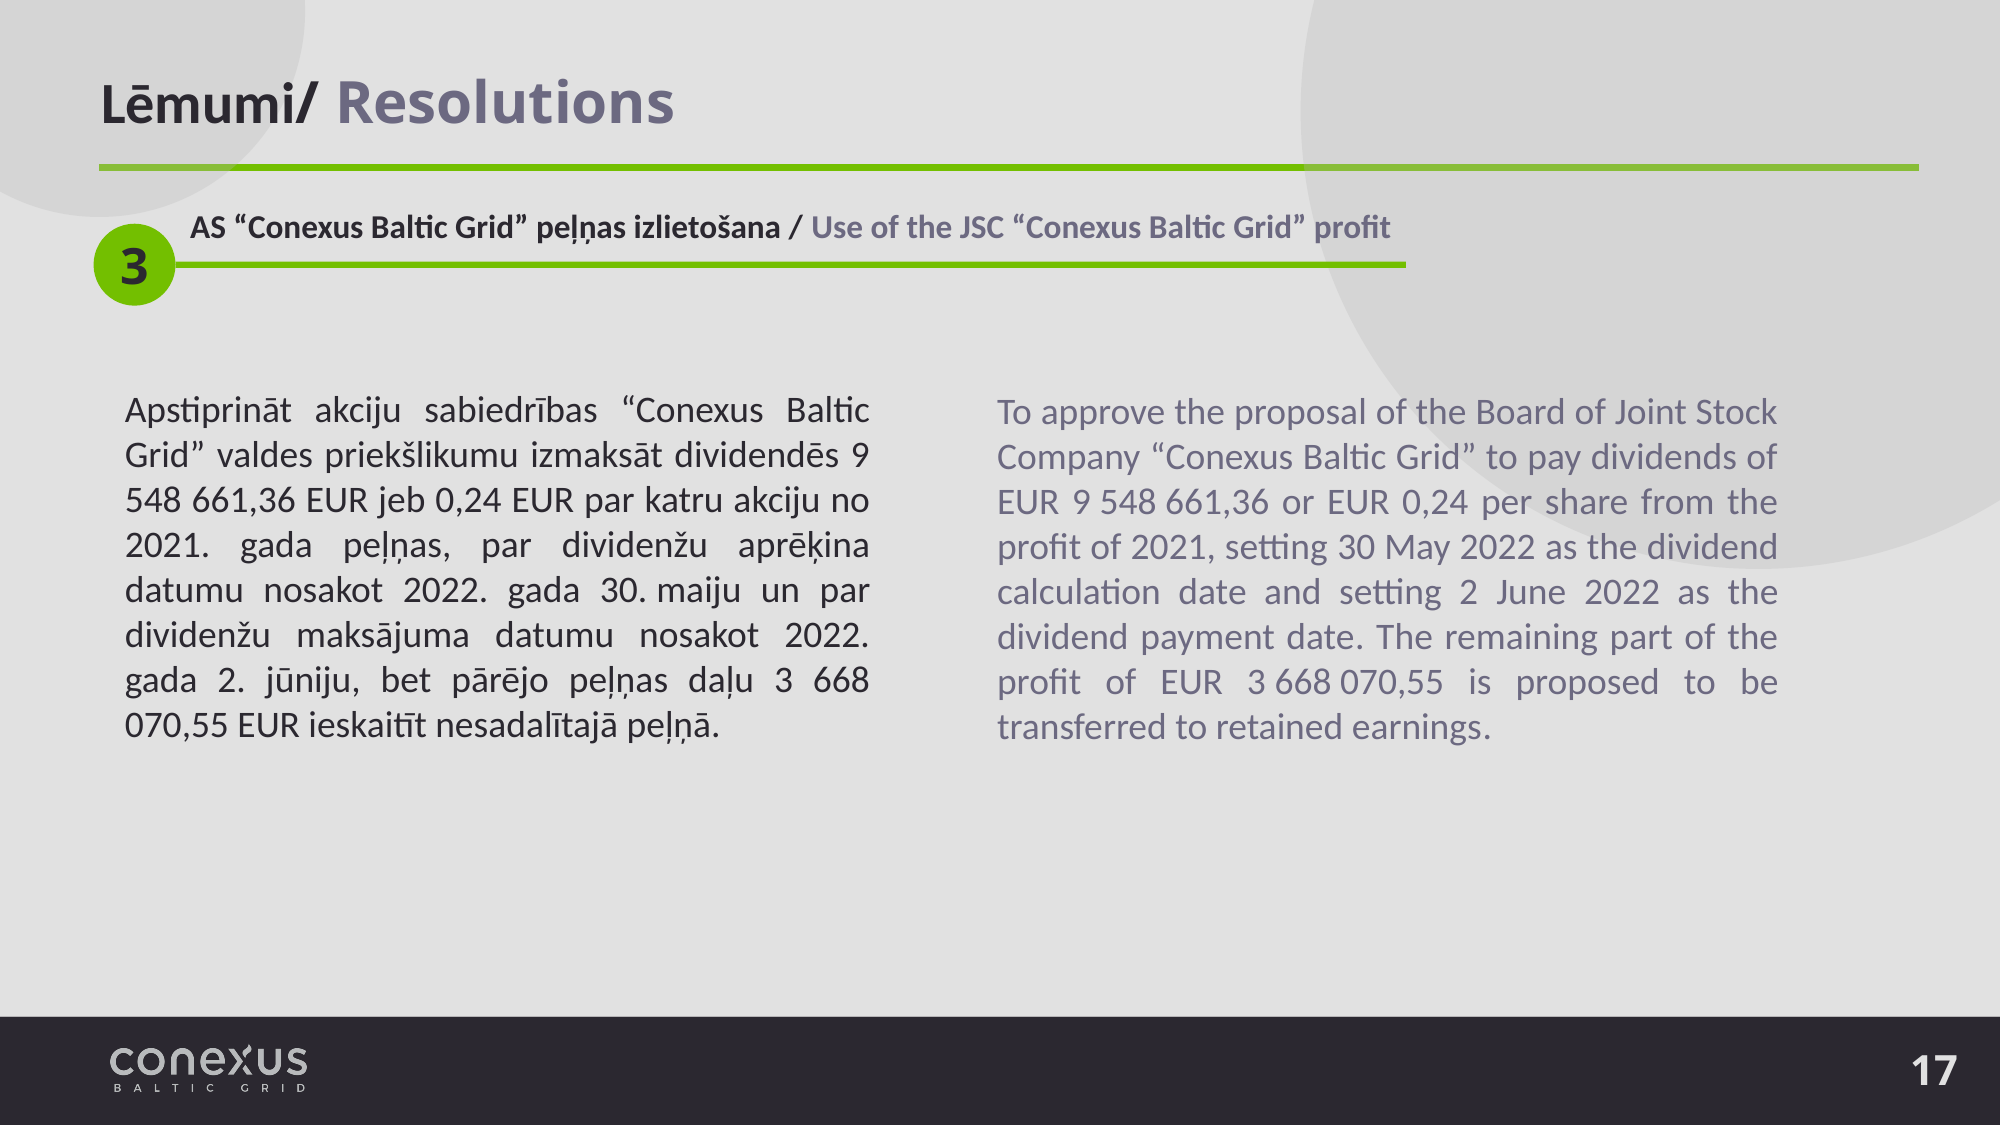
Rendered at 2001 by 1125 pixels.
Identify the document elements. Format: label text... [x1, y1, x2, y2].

text_box To approve the proposal of the Board of Joint Stock Company “Conexus Baltic Grid” to pay dividends of EUR 9 548 661,36 or EUR 0,24 per share from the profit of 2021, setting 30 May 2022 as the dividend calculation date and setting 2 June 2022 as the dividend payment date. The remaining part of the profit of EUR 3 668 070,55 is proposed to be transferred to retained earnings. [982, 379, 1794, 755]
text_box Lēmumi/ Resolutions [86, 58, 1818, 143]
text_box Apstiprināt akciju sabiedrības “Conexus Baltic Grid” valdes priekšlikumu izmaksāt dividendēs 9 548 661,36 EUR jeb 0,24 EUR par katru akciju no 2021. gada peļņas, par dividenžu aprēķina datumu nosakot 2022. gada 30. maiju un par dividenžu maksājuma datumu nosakot 2022. gada 2. jūniju, bet pārējo peļņas daļu 3 668 070,55 EUR ieskaitīt nesadalītajā peļņā. [110, 377, 886, 753]
text_box [1300, 0, 2000, 569]
text_box [0, 1016, 2000, 1125]
picture [109, 1043, 307, 1092]
text_box 3 [92, 222, 177, 307]
text_box [0, 0, 307, 219]
text_box 17 [1776, 1036, 1974, 1098]
text_box AS “Conexus Baltic Grid” peļņas izlietošana / Use of the JSC “Conexus Baltic Grid” profit [175, 197, 1466, 293]
